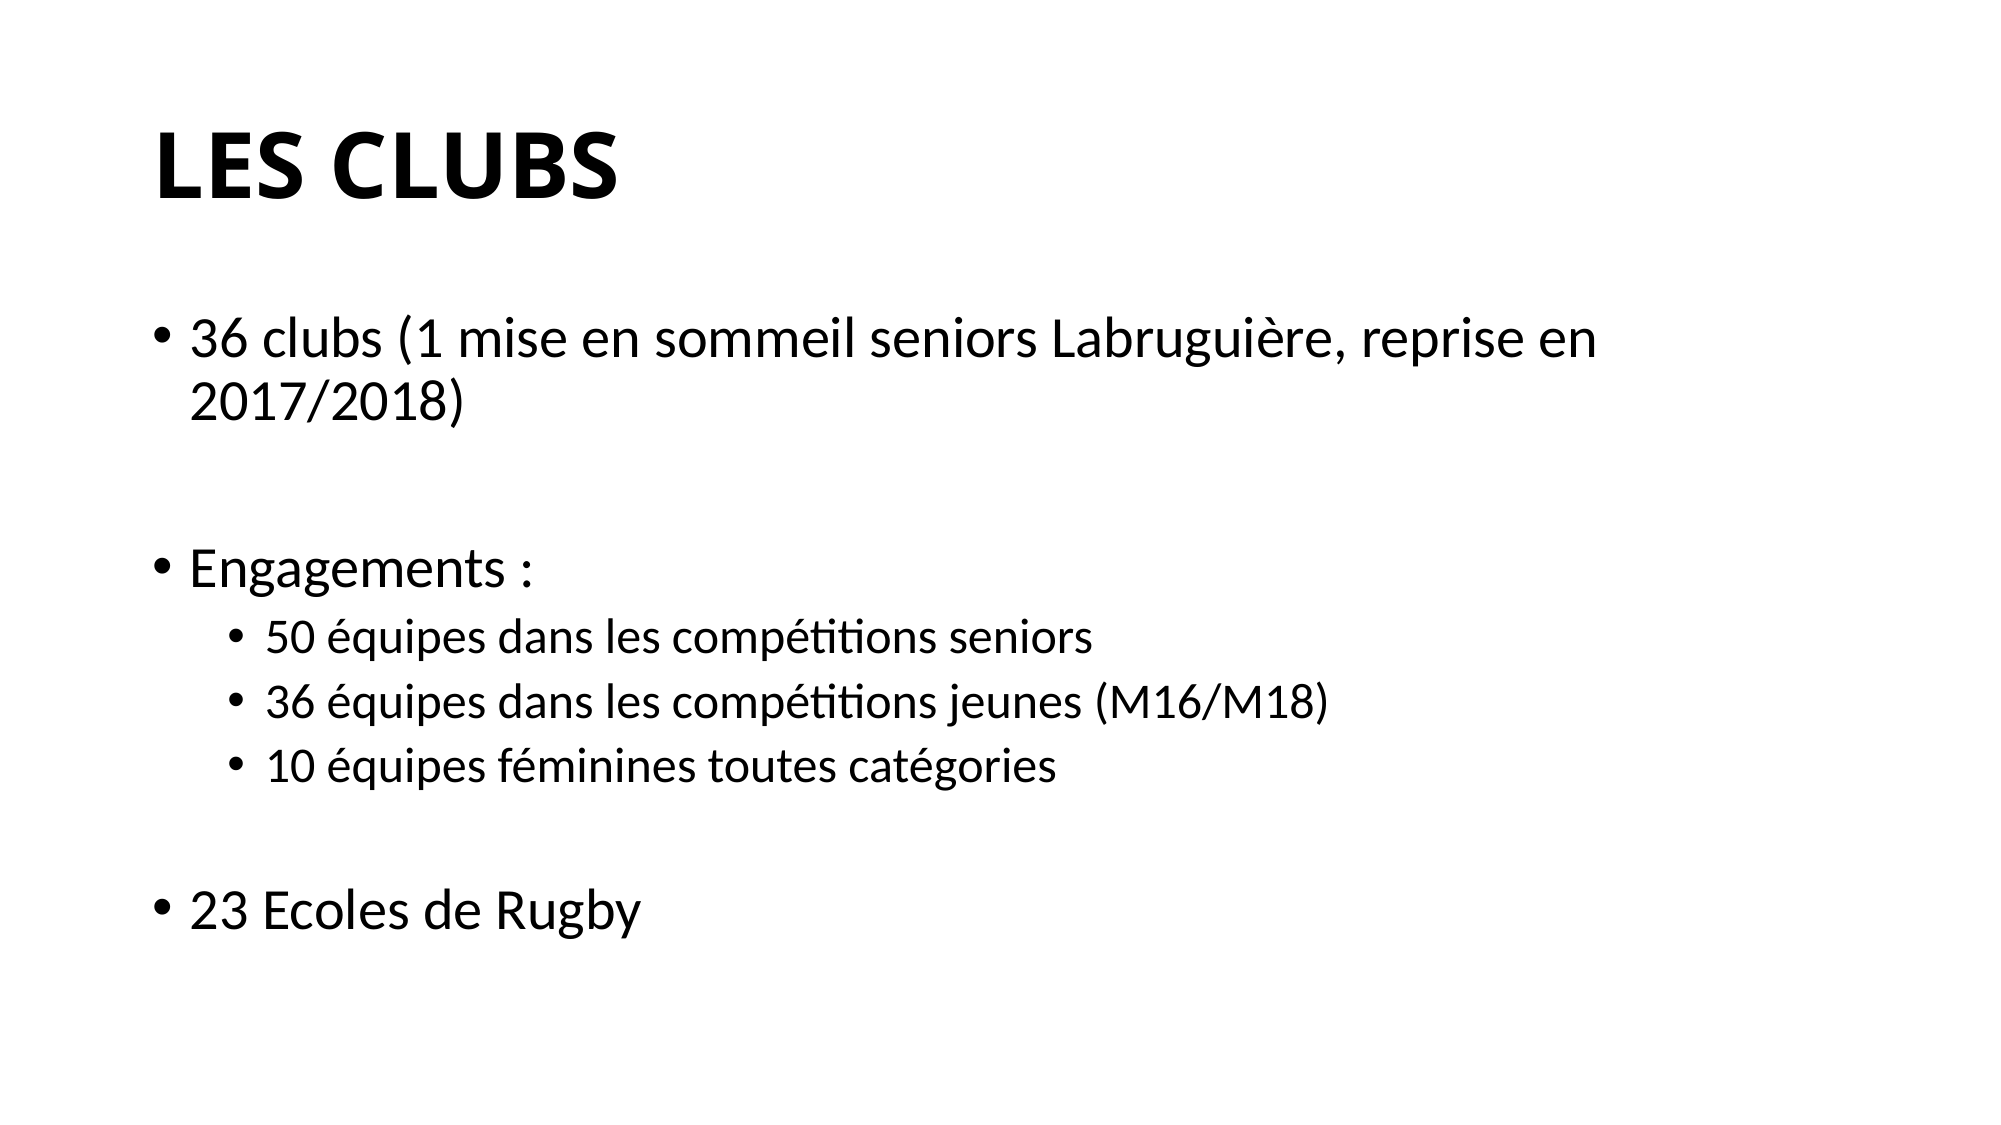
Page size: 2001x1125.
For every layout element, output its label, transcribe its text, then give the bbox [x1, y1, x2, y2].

title LES CLUBS [137, 59, 1863, 278]
list 36 clubs (1 mise en sommeil seniors Labruguière, reprise en 2017/2018) Engagements : 50 équipes dans les compétitions seniors 36 équipes dans les compétitions jeunes (M16/M18) 10 équipes féminines toutes catégories 23 Ecoles de Rugby [137, 299, 1863, 1014]
